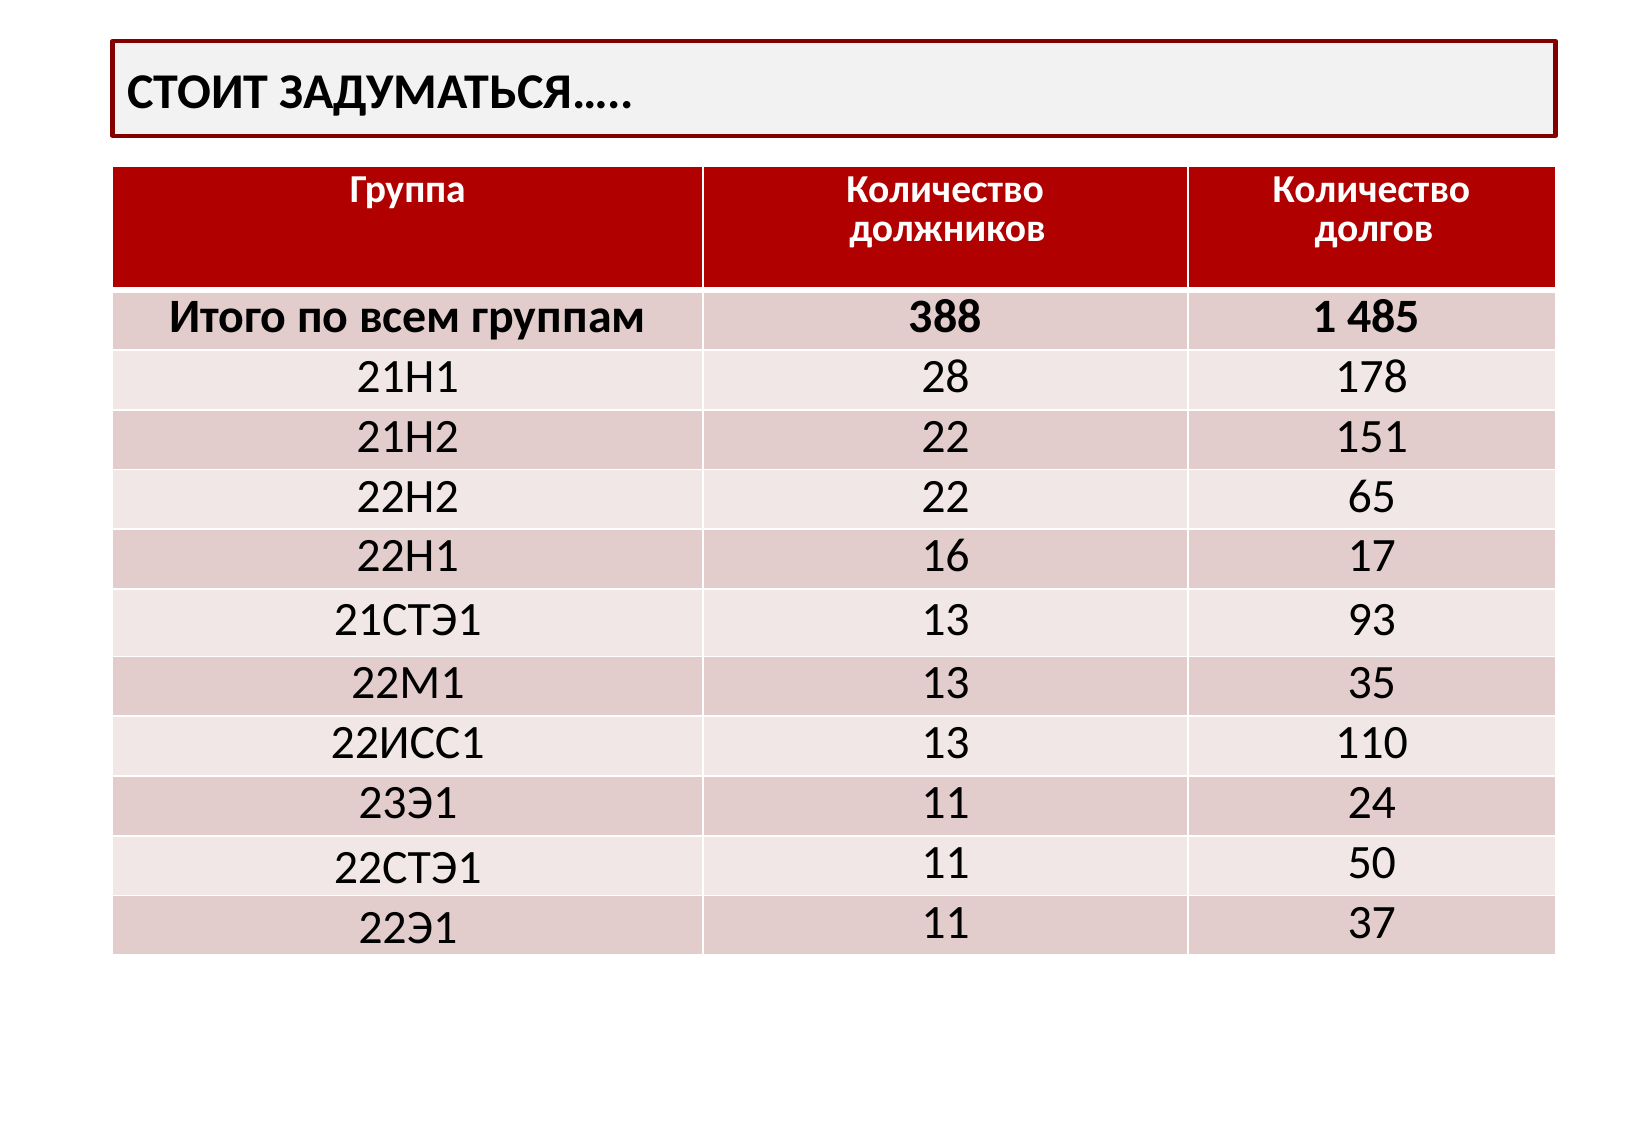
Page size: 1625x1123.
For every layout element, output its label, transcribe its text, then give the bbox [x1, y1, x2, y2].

table_cell 22ИСС1 [113, 717, 702, 775]
table_cell 21Н1 [113, 351, 702, 409]
table_cell 22Н1 [113, 530, 702, 588]
table_cell 21Н2 [113, 411, 702, 469]
table_cell 23Э1 [113, 777, 702, 835]
table_cell 35 [1189, 657, 1555, 715]
table_cell 93 [1189, 590, 1555, 656]
table_cell 1 485 [1189, 293, 1555, 349]
table_cell 50 [1189, 837, 1555, 895]
table_cell 22СТЭ1 [113, 837, 702, 895]
table_cell 37 [1189, 896, 1555, 954]
table_cell 24 [1189, 777, 1555, 835]
table_cell 16 [704, 530, 1187, 588]
table_cell 11 [704, 777, 1187, 835]
text_box СТОИТ ЗАДУМАТЬСЯ….. [110, 39, 1558, 138]
table_header Количество долгов [1189, 167, 1555, 287]
table_cell 17 [1189, 530, 1555, 588]
table_cell 22 [704, 470, 1187, 528]
table_cell 28 [704, 351, 1187, 409]
table_header Количество должников [704, 167, 1187, 287]
table_cell Итого по всем группам [113, 293, 702, 349]
table_cell 13 [704, 657, 1187, 715]
table_cell 22 [704, 411, 1187, 469]
table_cell 13 [704, 717, 1187, 775]
table_cell 22Н2 [113, 470, 702, 528]
table_cell 388 [704, 293, 1187, 349]
table_cell 22Э1 [113, 896, 702, 954]
table_cell 178 [1189, 351, 1555, 409]
table_cell 110 [1189, 717, 1555, 775]
table_cell 151 [1189, 411, 1555, 469]
table_cell 13 [704, 590, 1187, 656]
table_cell 65 [1189, 470, 1555, 528]
table_cell 22М1 [113, 657, 702, 715]
table_cell 11 [704, 837, 1187, 895]
table_cell 21СТЭ1 [113, 590, 702, 656]
table_header Группа [113, 167, 702, 287]
table_cell 11 [704, 896, 1187, 954]
